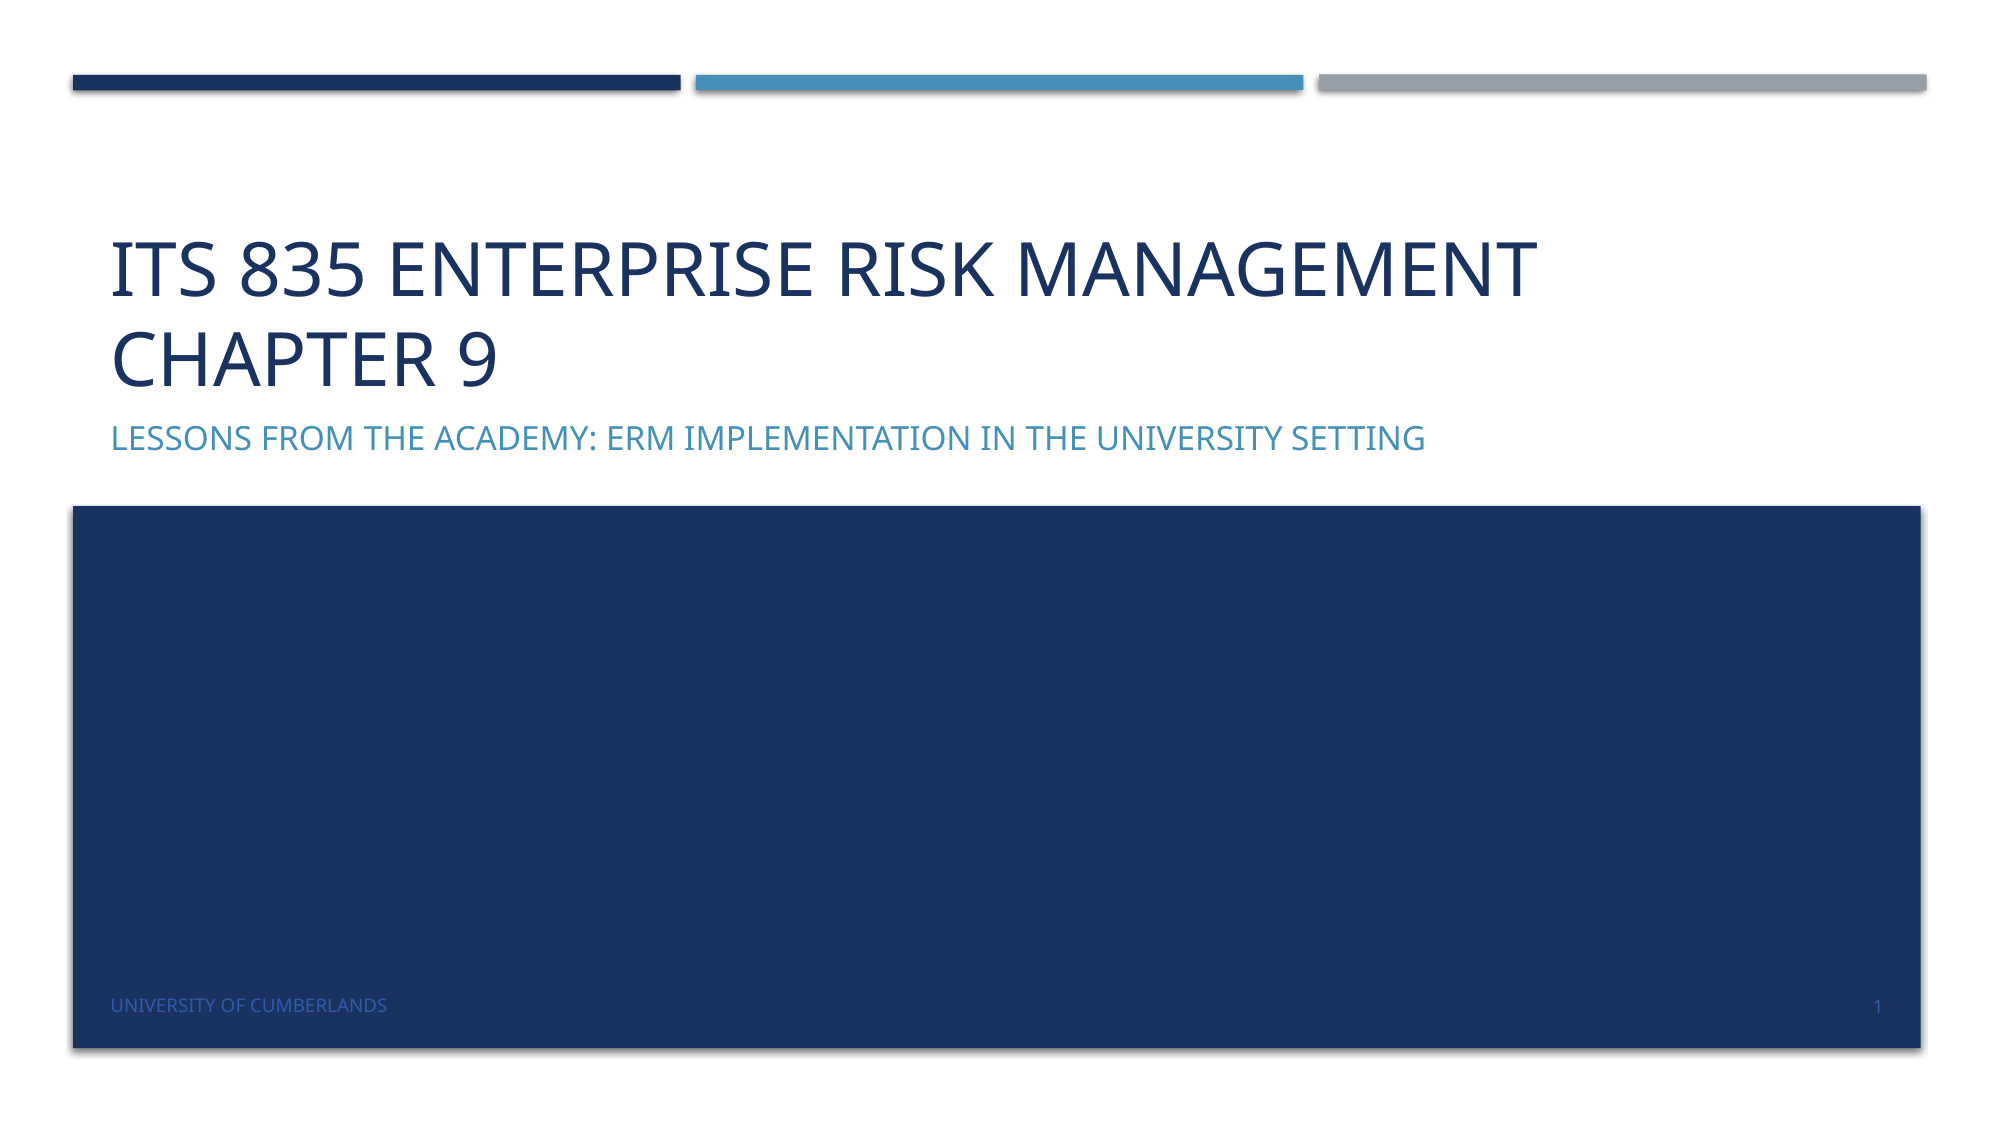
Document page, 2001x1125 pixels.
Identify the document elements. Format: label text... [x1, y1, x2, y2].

title ITS 835 enterprise risk management Chapter 9 [95, 167, 1899, 409]
subtitle Lessons from the Academy: ERM Implementation in the University Setting [95, 409, 1899, 507]
footer University of Cumberlands [95, 976, 1230, 1037]
slide_number 1 [1732, 977, 1899, 1037]
